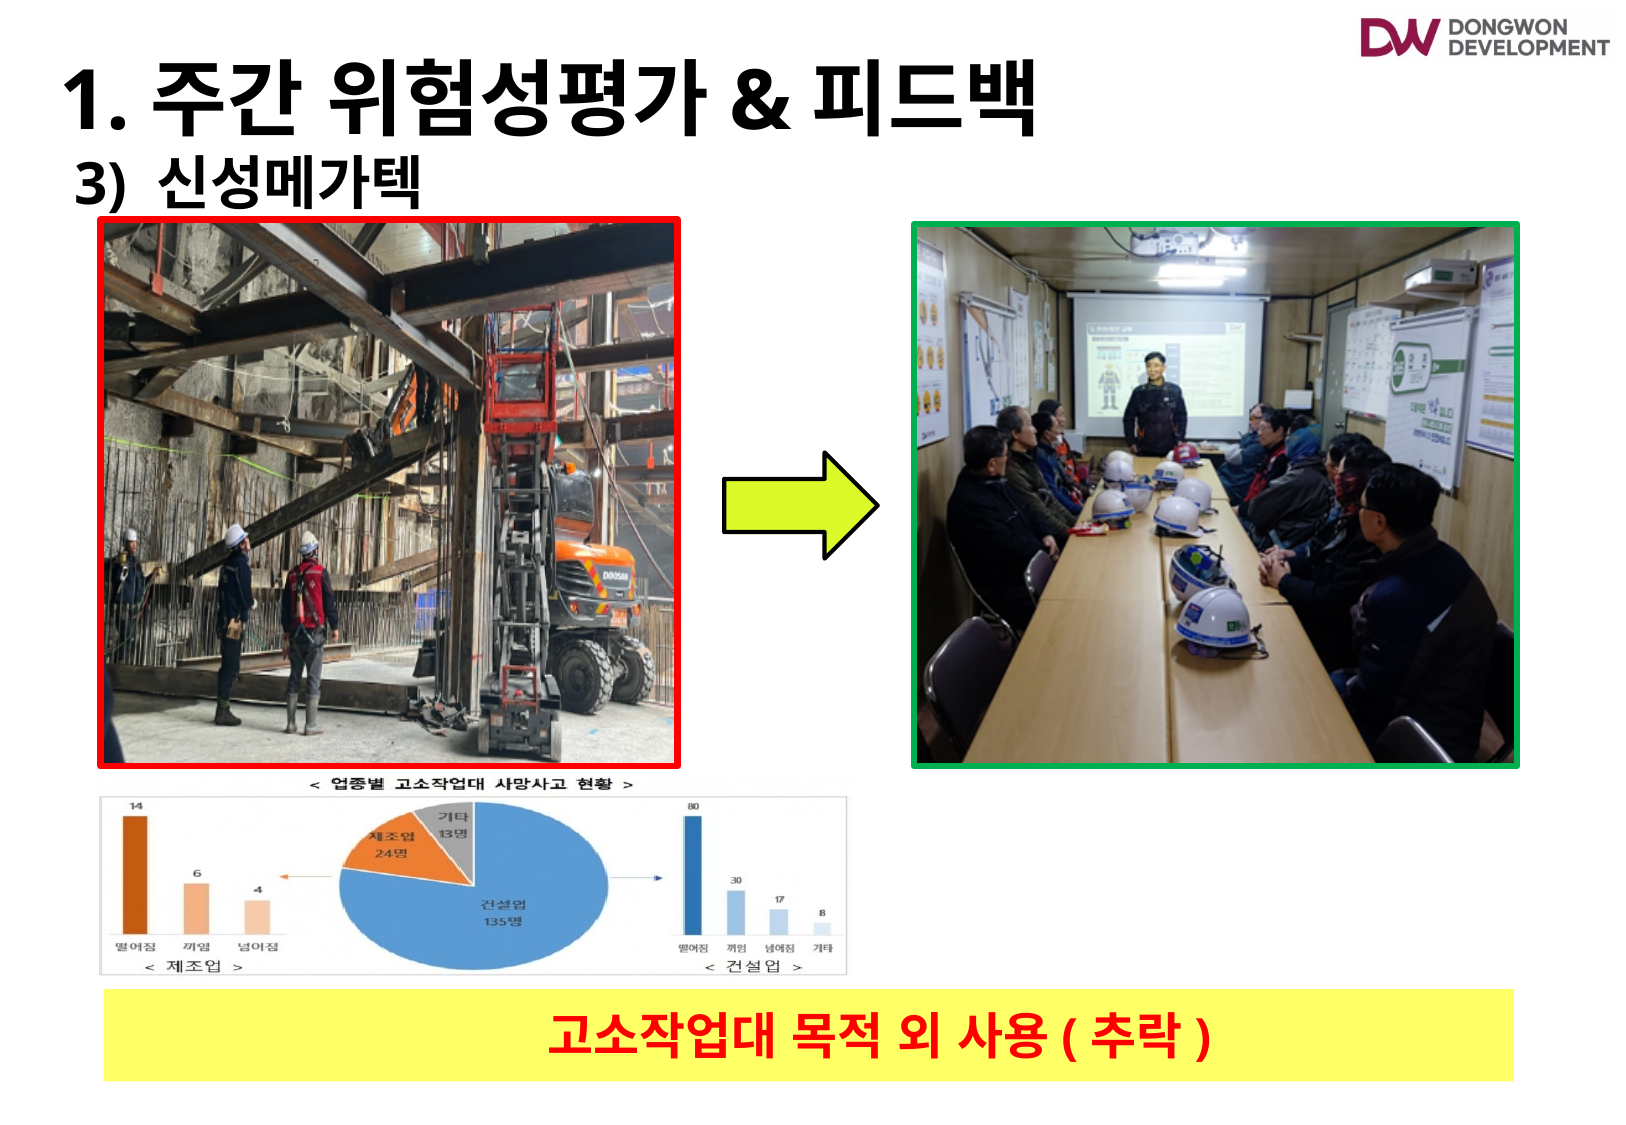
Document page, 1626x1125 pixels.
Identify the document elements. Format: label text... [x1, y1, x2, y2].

text_box [724, 452, 878, 559]
text_box 고소작업대 목적 외 사용(추락) [532, 997, 1227, 1073]
picture [916, 225, 1515, 764]
text_box [103, 989, 1514, 1082]
picture [91, 774, 860, 982]
picture [1353, 9, 1616, 66]
text_box 1.주간 위험성평가&피드백 3) 신성메가텍 [44, 39, 1514, 224]
picture [103, 222, 675, 764]
